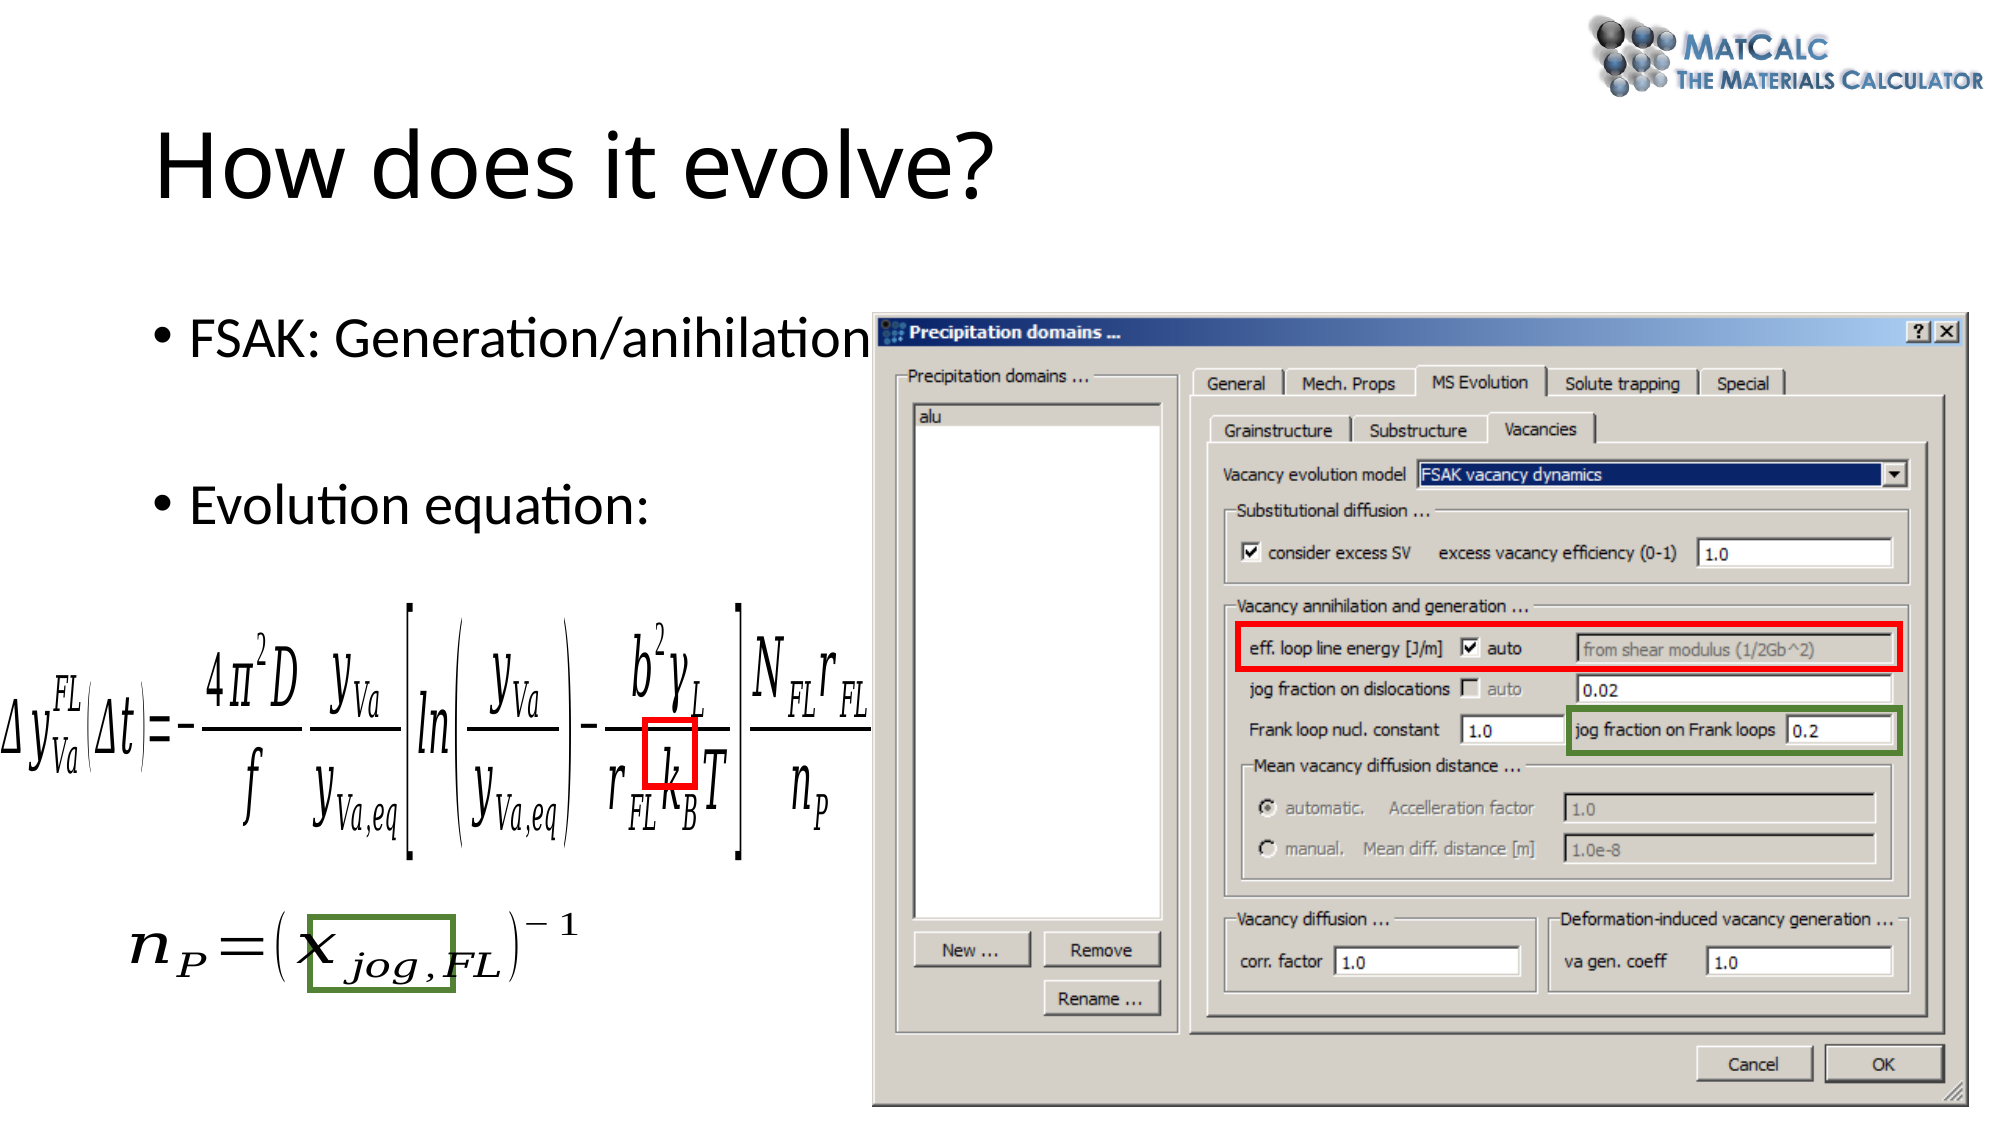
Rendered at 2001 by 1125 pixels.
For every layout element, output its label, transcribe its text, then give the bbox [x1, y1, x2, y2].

picture [1585, 12, 1988, 107]
text_box [644, 719, 696, 788]
picture [872, 312, 1969, 1107]
text_box [309, 916, 454, 991]
title How does it evolve? [137, 59, 1863, 278]
list FSAK: Generation/anihilation on Frank loops (test-phase?) Evolution equation: [137, 299, 1863, 1014]
